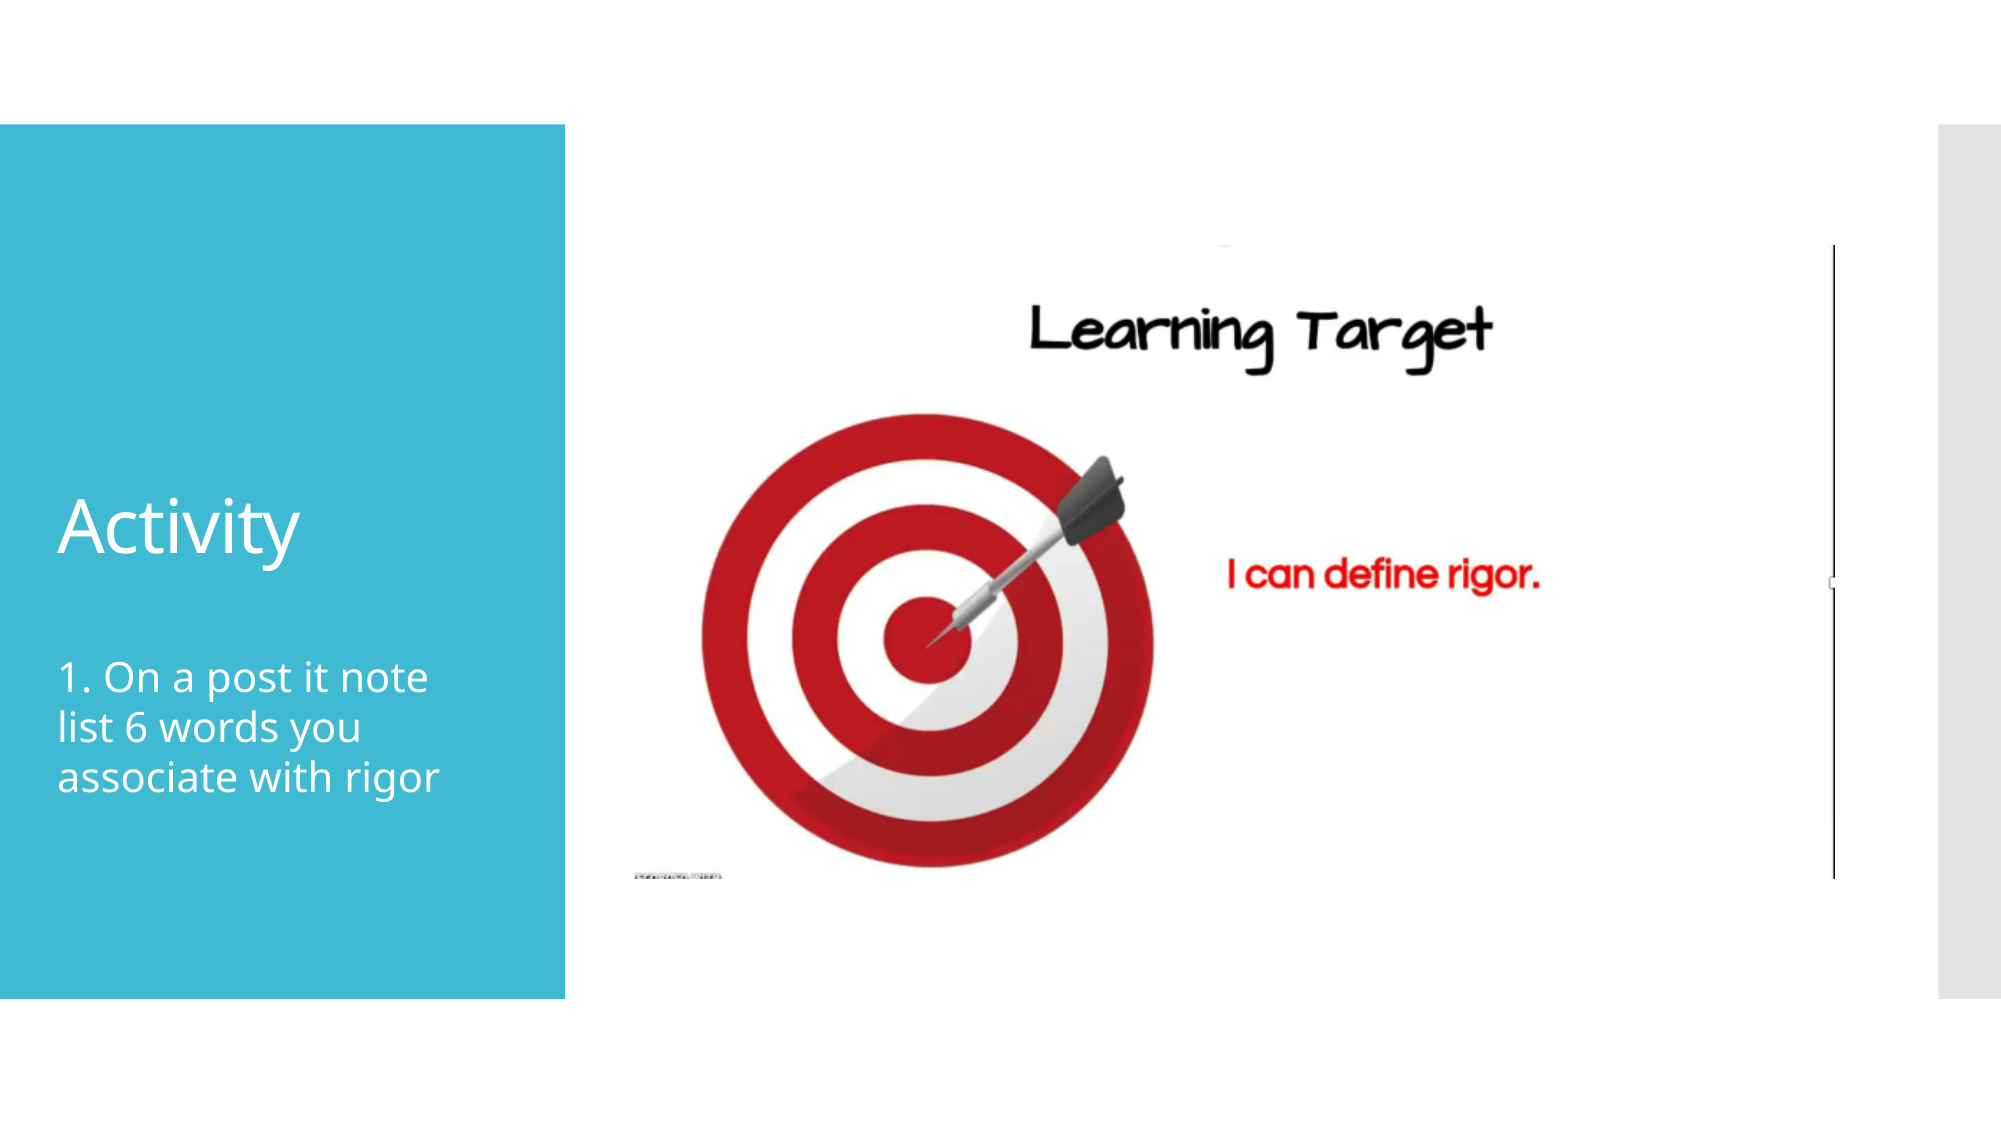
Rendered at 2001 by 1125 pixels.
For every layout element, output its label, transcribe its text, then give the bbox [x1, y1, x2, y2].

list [634, 245, 1835, 880]
list 1. On a post it note list 6 words you associate with rigor [41, 573, 507, 955]
title Activity [41, 187, 507, 573]
